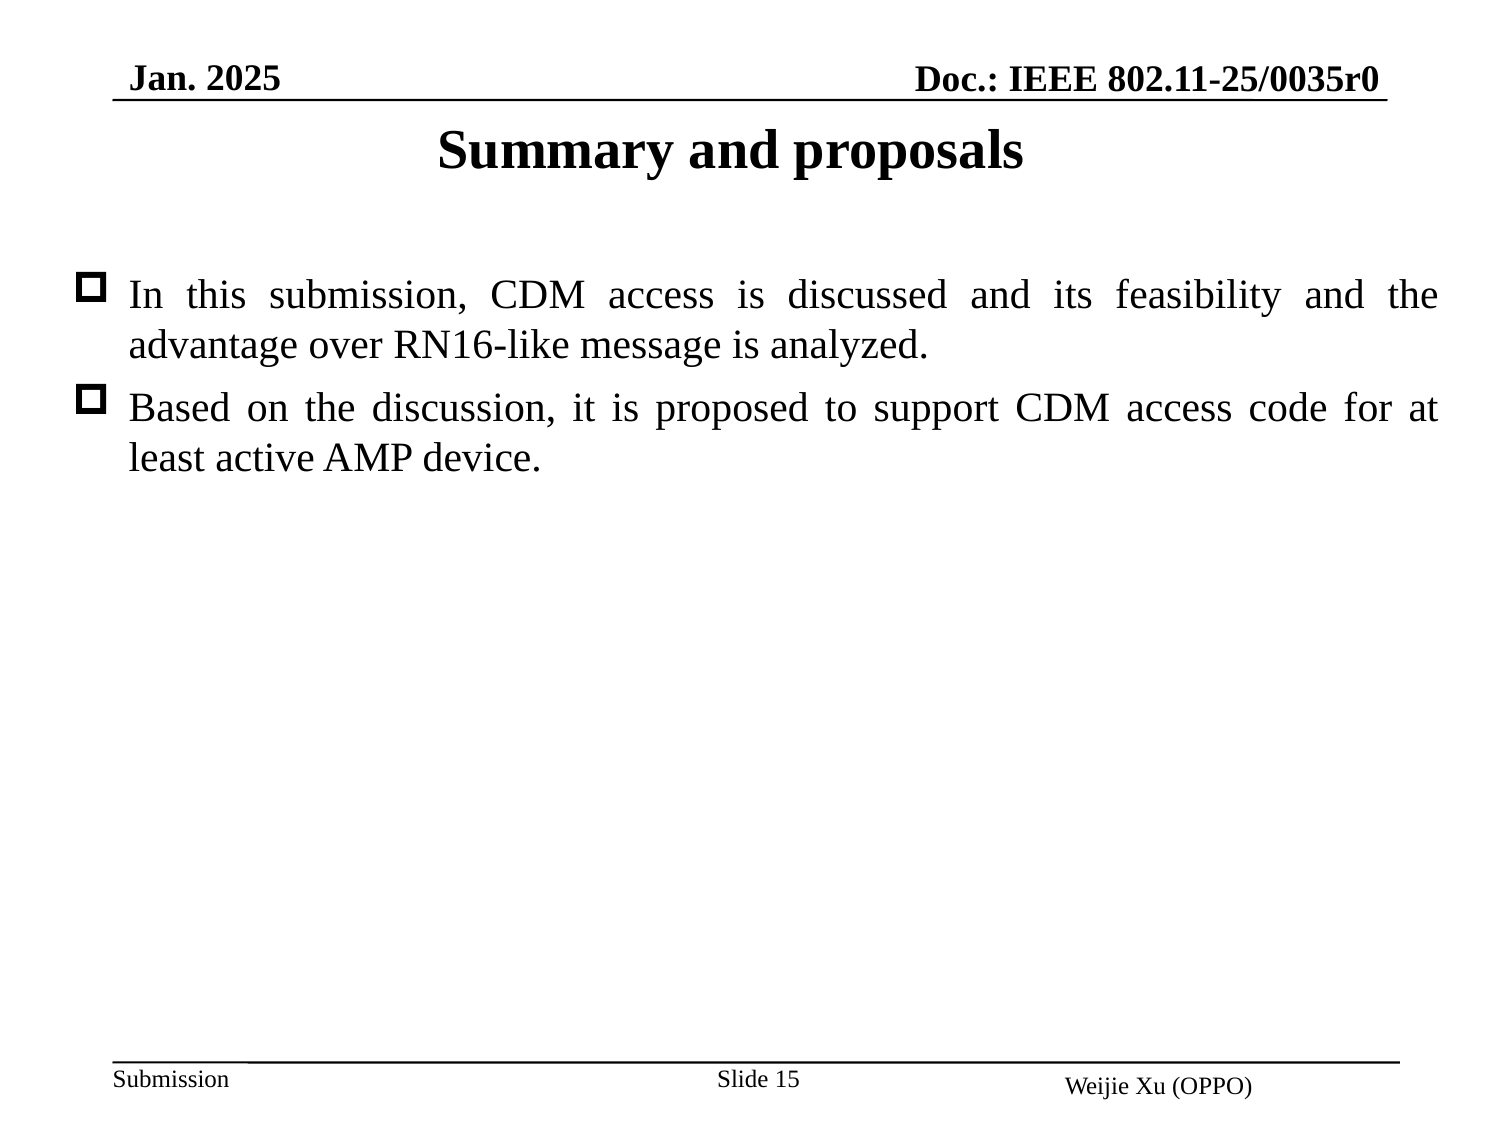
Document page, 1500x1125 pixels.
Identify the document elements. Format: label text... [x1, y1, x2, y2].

text_box In this submission, CDM access is discussed and its feasibility and the advantage over RN16-like message is analyzed. Based on the discussion, it is proposed to support CDM access code for at least active AMP device. [57, 197, 1455, 675]
text_box Slide 15 [712, 1062, 800, 1122]
text_box Weijie Xu (OPPO) [1050, 1062, 1402, 1093]
text_box Doc.: IEEE 802.11-25/0035r0 [899, 46, 1413, 107]
text_box Jan. 2025 [114, 45, 493, 100]
text_box Summary and proposals [62, 112, 1400, 193]
